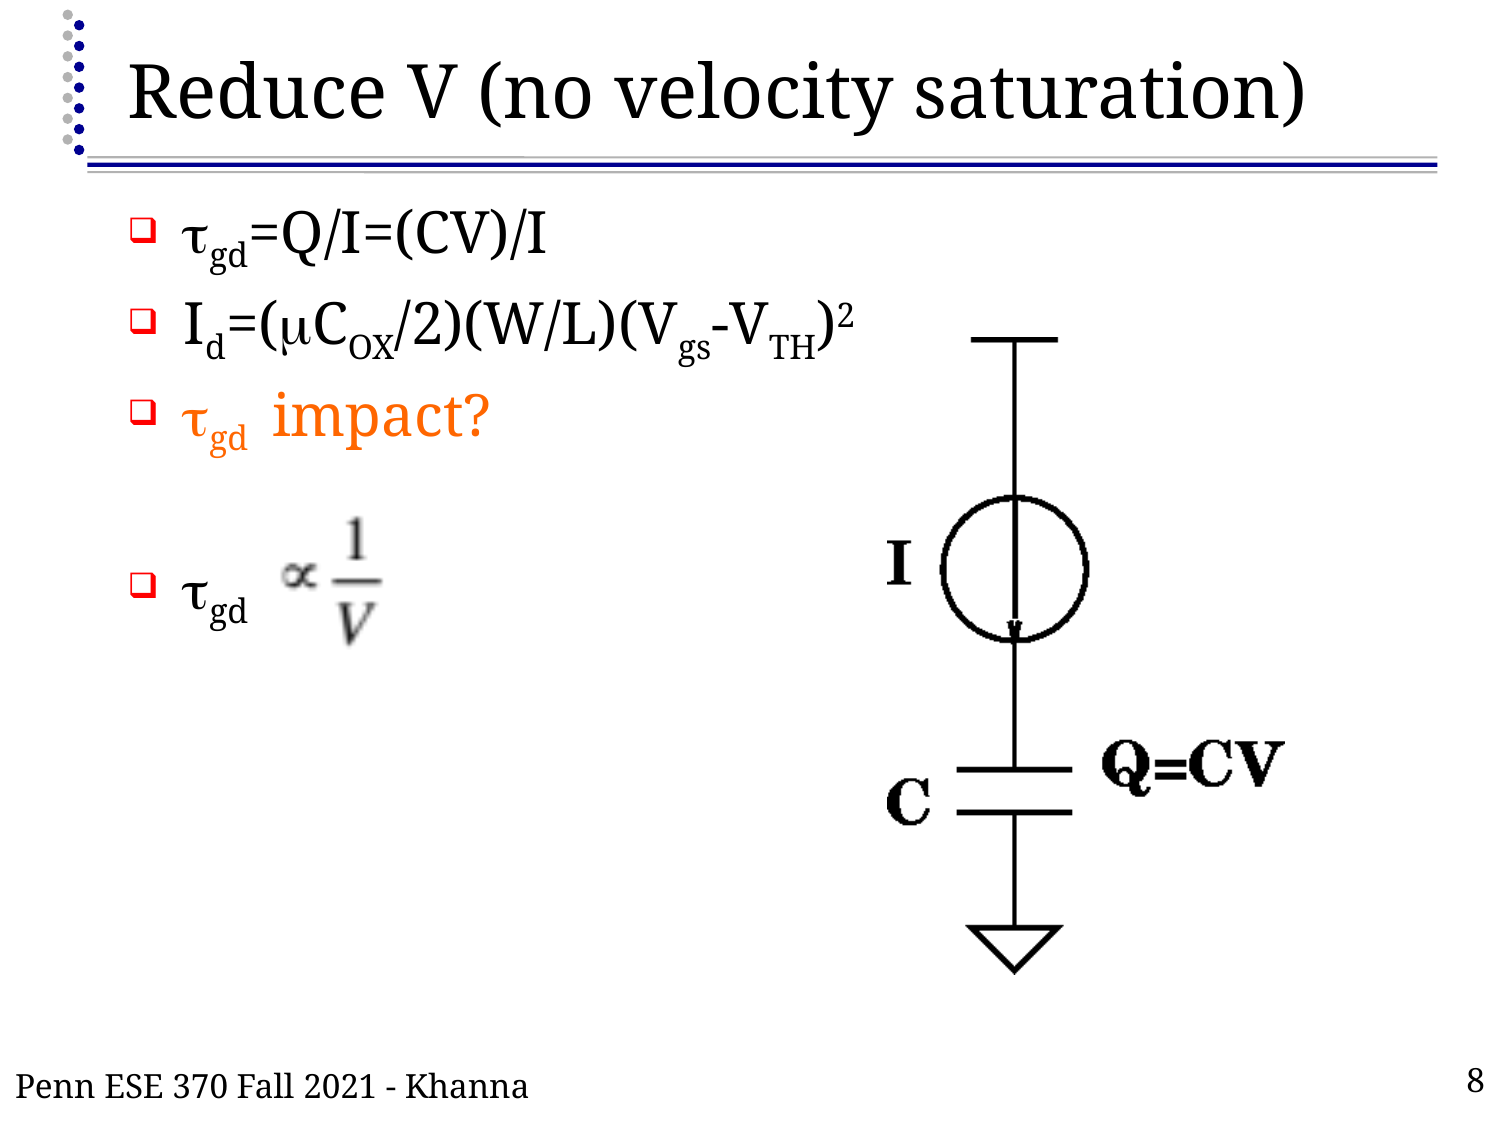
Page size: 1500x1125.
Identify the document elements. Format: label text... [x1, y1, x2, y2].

list tgd=Q/I=(CV)/I Id=(mCOX/2)(W/L)(Vgs-VTH)2 tgd impact? tgd [112, 187, 1388, 1013]
footer Penn ESE 370 Fall 2021 - Khanna [0, 1037, 813, 1113]
slide_number 8 [1187, 1037, 1500, 1113]
picture [887, 337, 1285, 976]
title Reduce V (no velocity saturation) [112, 16, 1391, 142]
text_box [274, 499, 392, 651]
